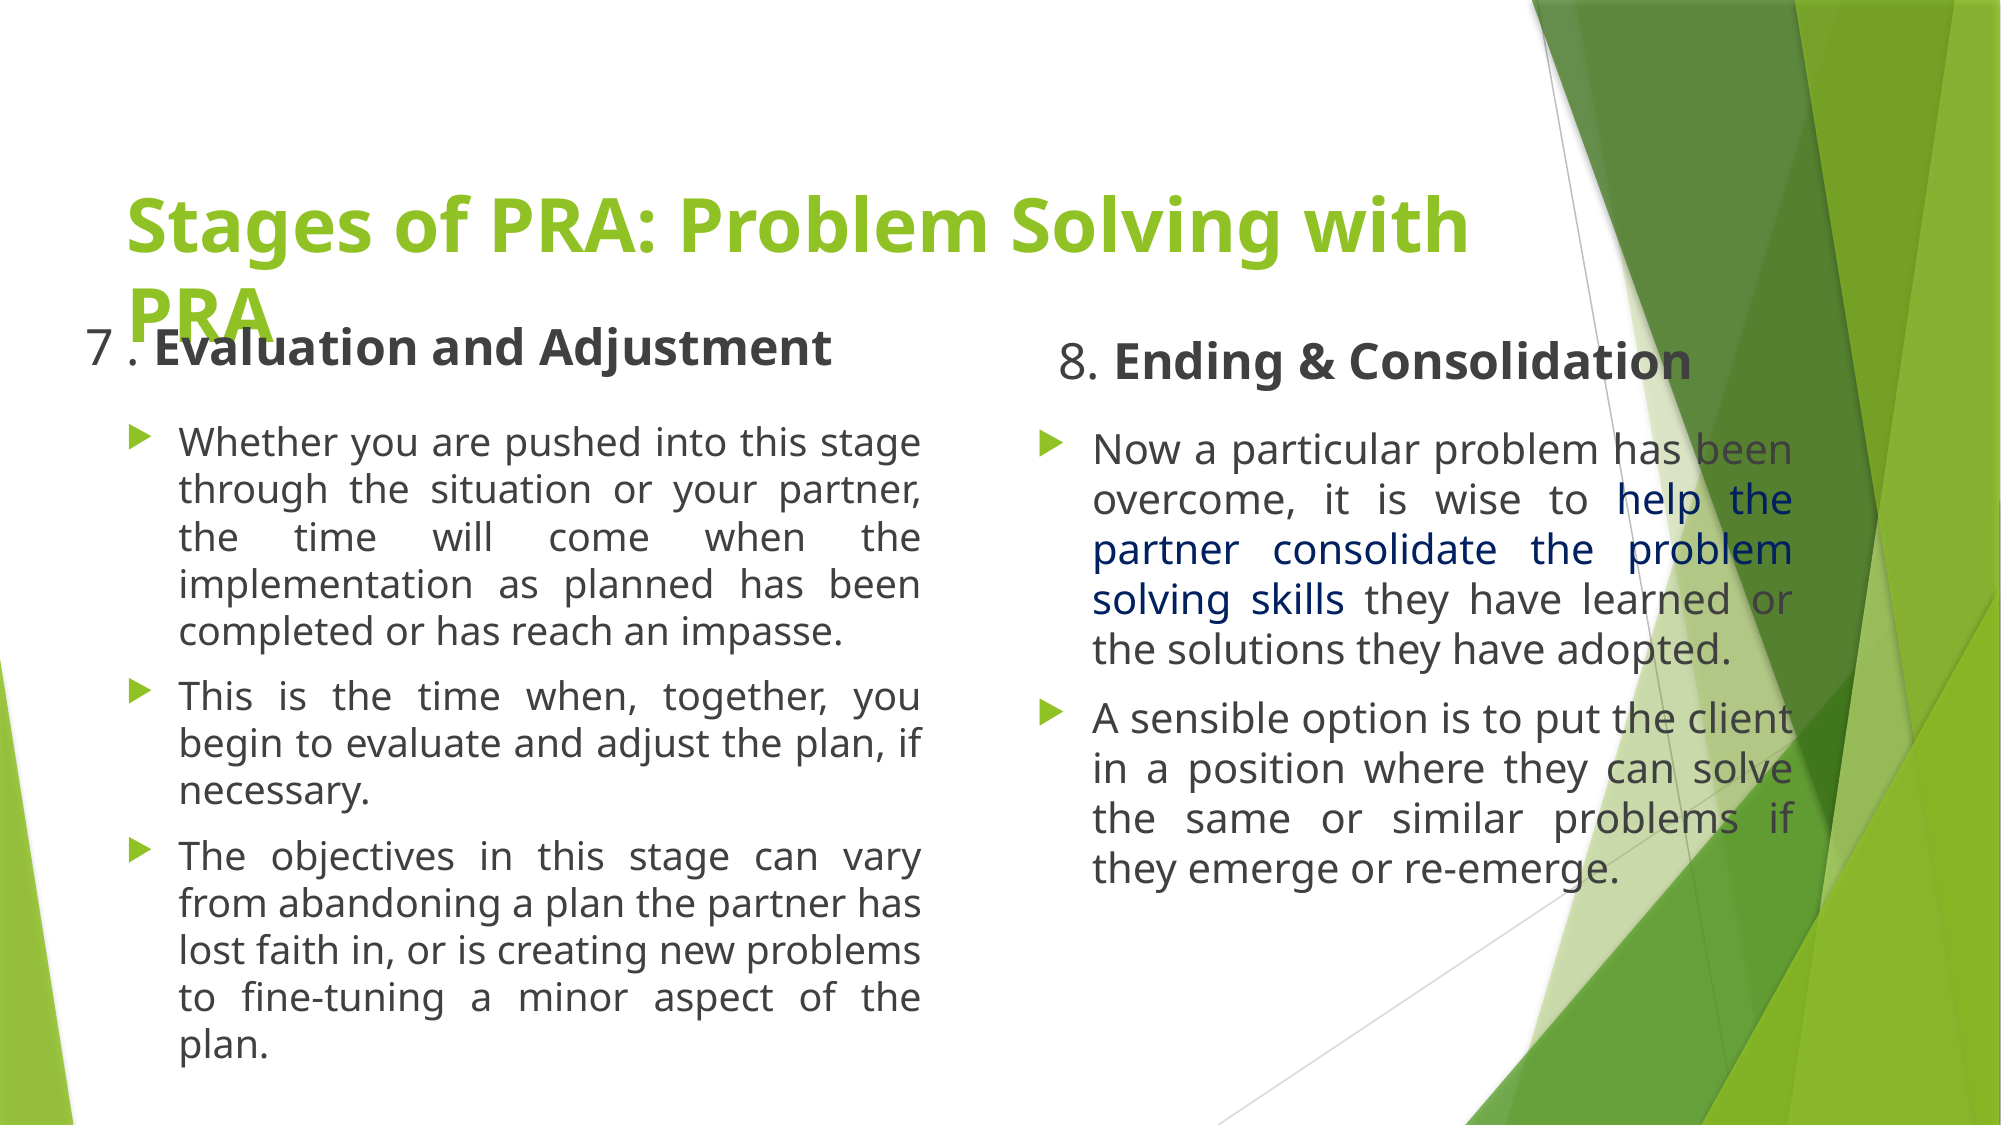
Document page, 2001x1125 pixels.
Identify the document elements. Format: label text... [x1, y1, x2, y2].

list 8. Ending & Consolidation [957, 342, 1808, 478]
title Stages of PRA: Problem Solving with PRA [111, 170, 1640, 387]
list Whether you are pushed into this stage through the situation or your partner, the time will come when the implementation as planned has been completed or has reach an impasse. This is the time when, together, you begin to evaluate and adjust the plan, if necessary. The objectives in this stage can vary from abandoning a plan the partner has lost faith in, or is creating new problems to fine-tuning a minor aspect of the plan. [111, 409, 937, 1077]
list Now a particular problem has been overcome, it is wise to help the partner consolidate the problem solving skills they have learned or the solutions they have adopted. A sensible option is to put the client in a position where they can solve the same or similar problems if they emerge or re-emerge. [1021, 415, 1809, 958]
list 7 . Evaluation and Adjustment [70, 247, 917, 383]
